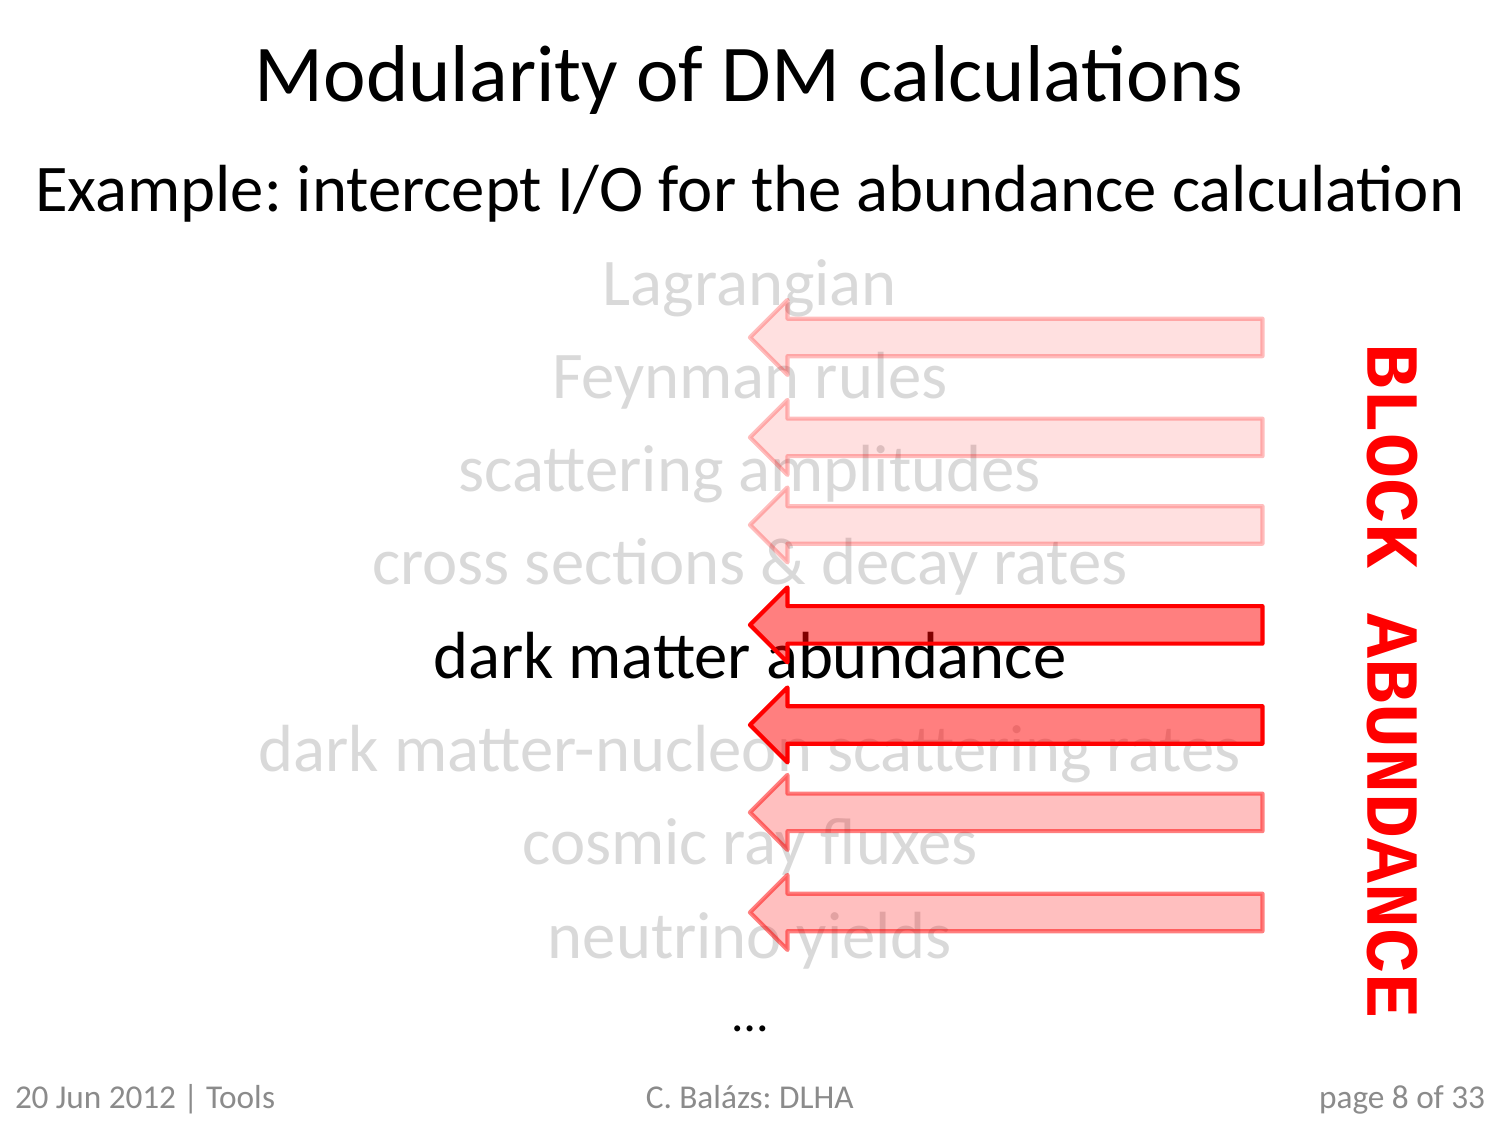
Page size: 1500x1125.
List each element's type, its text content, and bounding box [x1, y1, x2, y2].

text_box [747, 397, 1262, 477]
text_box [747, 485, 1262, 565]
text_box [747, 873, 1262, 952]
list Example: intercept I/O for the abundance calculation Lagrangian Feynman rules scattering amplitudes cross sections & decay rates dark matter abundance dark matter-nucleon scattering rates cosmic ray fluxes neutrino yields … [12, 137, 1488, 1075]
text_box BLOCK ABUNDANCE [1262, 287, 1450, 1075]
text_box [747, 685, 1262, 765]
text_box [747, 585, 1262, 665]
footer C. Balázs: DLHA [312, 1065, 1188, 1125]
text_box [747, 772, 1262, 852]
text_box page 8 of 33 [1199, 1065, 1500, 1125]
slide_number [0, 1065, 300, 1125]
title Modularity of DM calculations [0, 12, 1500, 125]
text_box [747, 298, 1262, 377]
